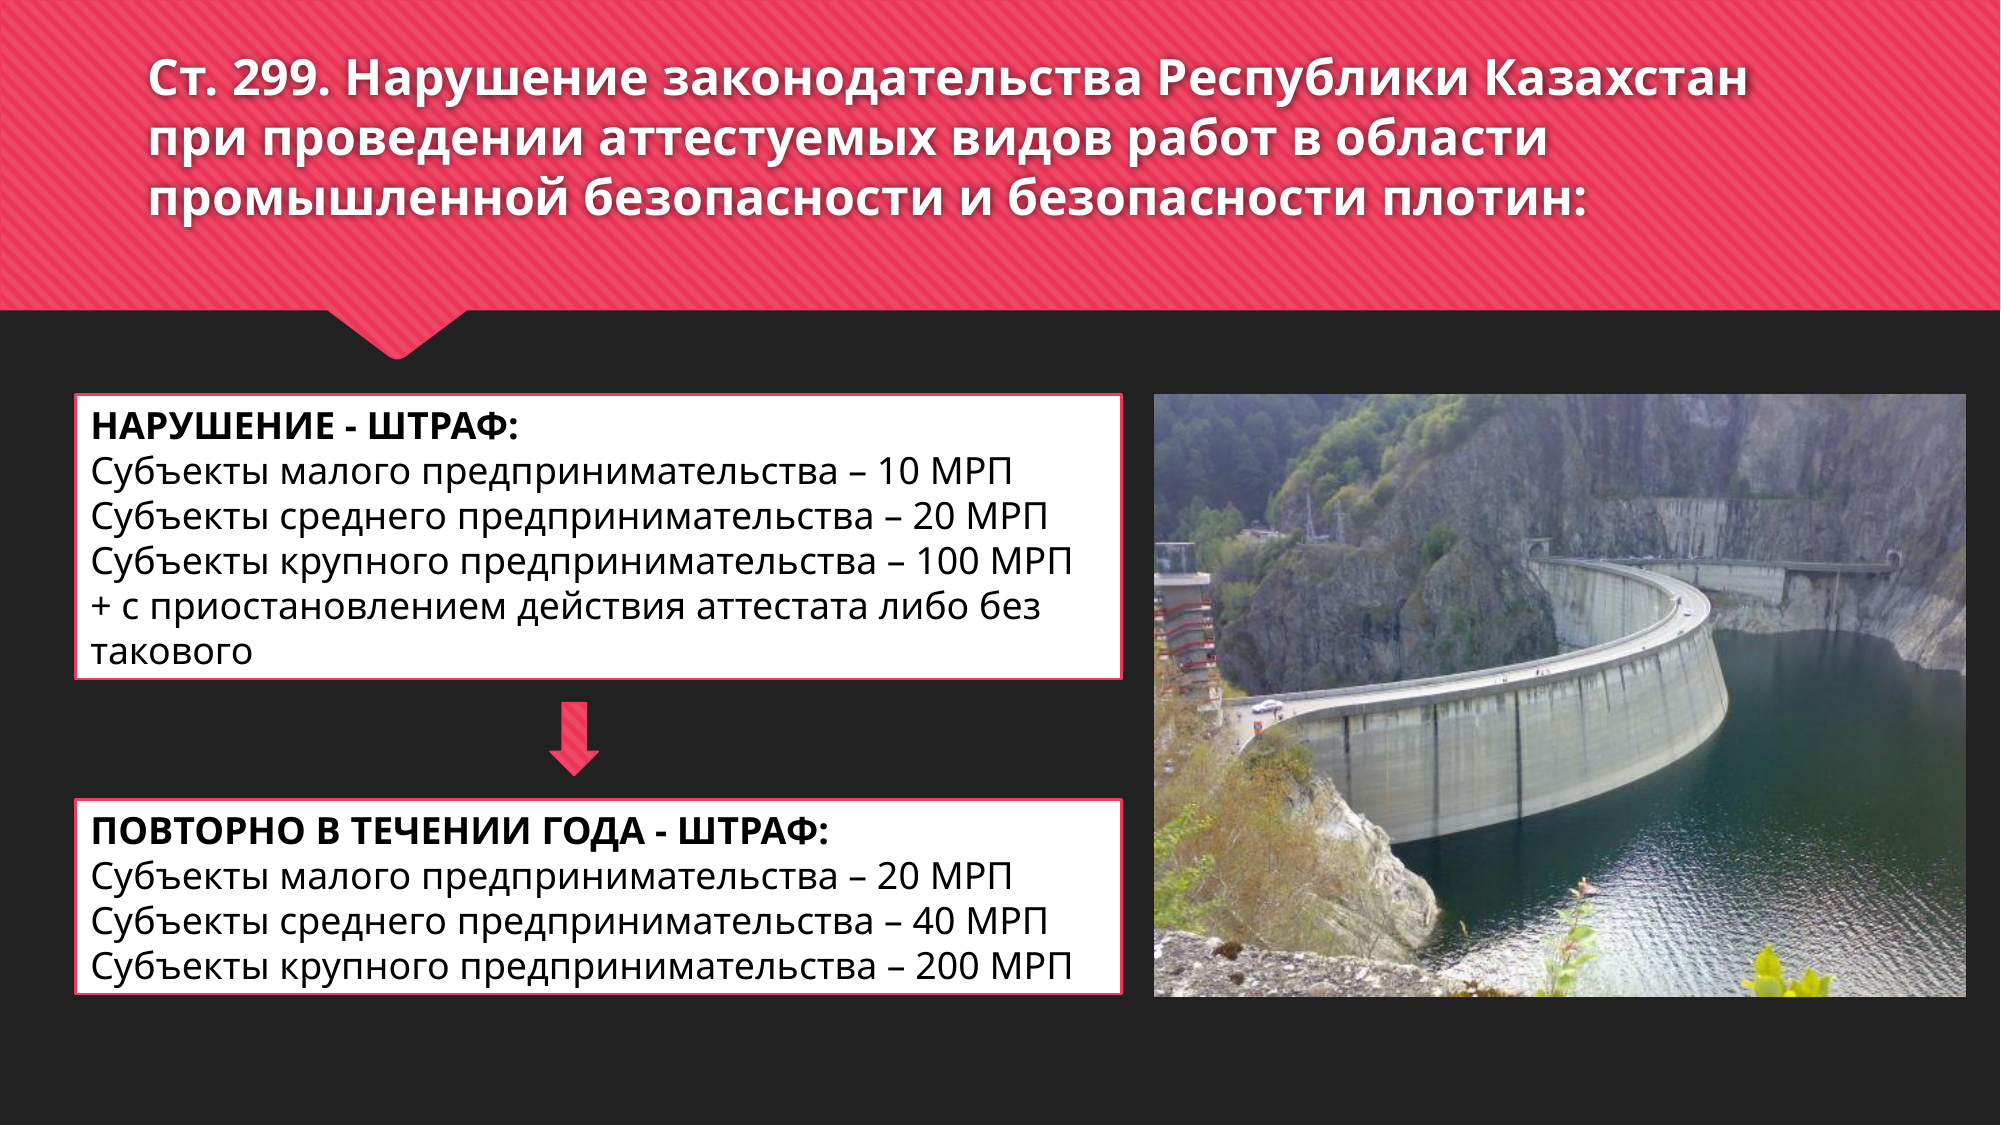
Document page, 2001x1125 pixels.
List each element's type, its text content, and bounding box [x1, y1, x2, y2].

picture [1154, 393, 1966, 997]
text_box НАРУШЕНИЕ - ШТРАФ: Субъекты малого предпринимательства – 10 МРП Субъекты среднего предпринимательства – 20 МРП Субъекты крупного предпринимательства – 100 МРП + с приостановлением действия аттестата либо без такового [74, 393, 1123, 680]
title Ст. 299. Нарушение законодательства Республики Казахстан при проведении аттестуемых видов работ в области промышленной безопасности и безопасности плотин: [132, 73, 1868, 233]
text_box ПОВТОРНО В ТЕЧЕНИИ ГОДА - ШТРАФ: Субъекты малого предпринимательства – 20 МРП Субъекты среднего предпринимательства – 40 МРП Субъекты крупного предпринимательства – 200 МРП [74, 798, 1123, 995]
text_box [549, 701, 600, 777]
